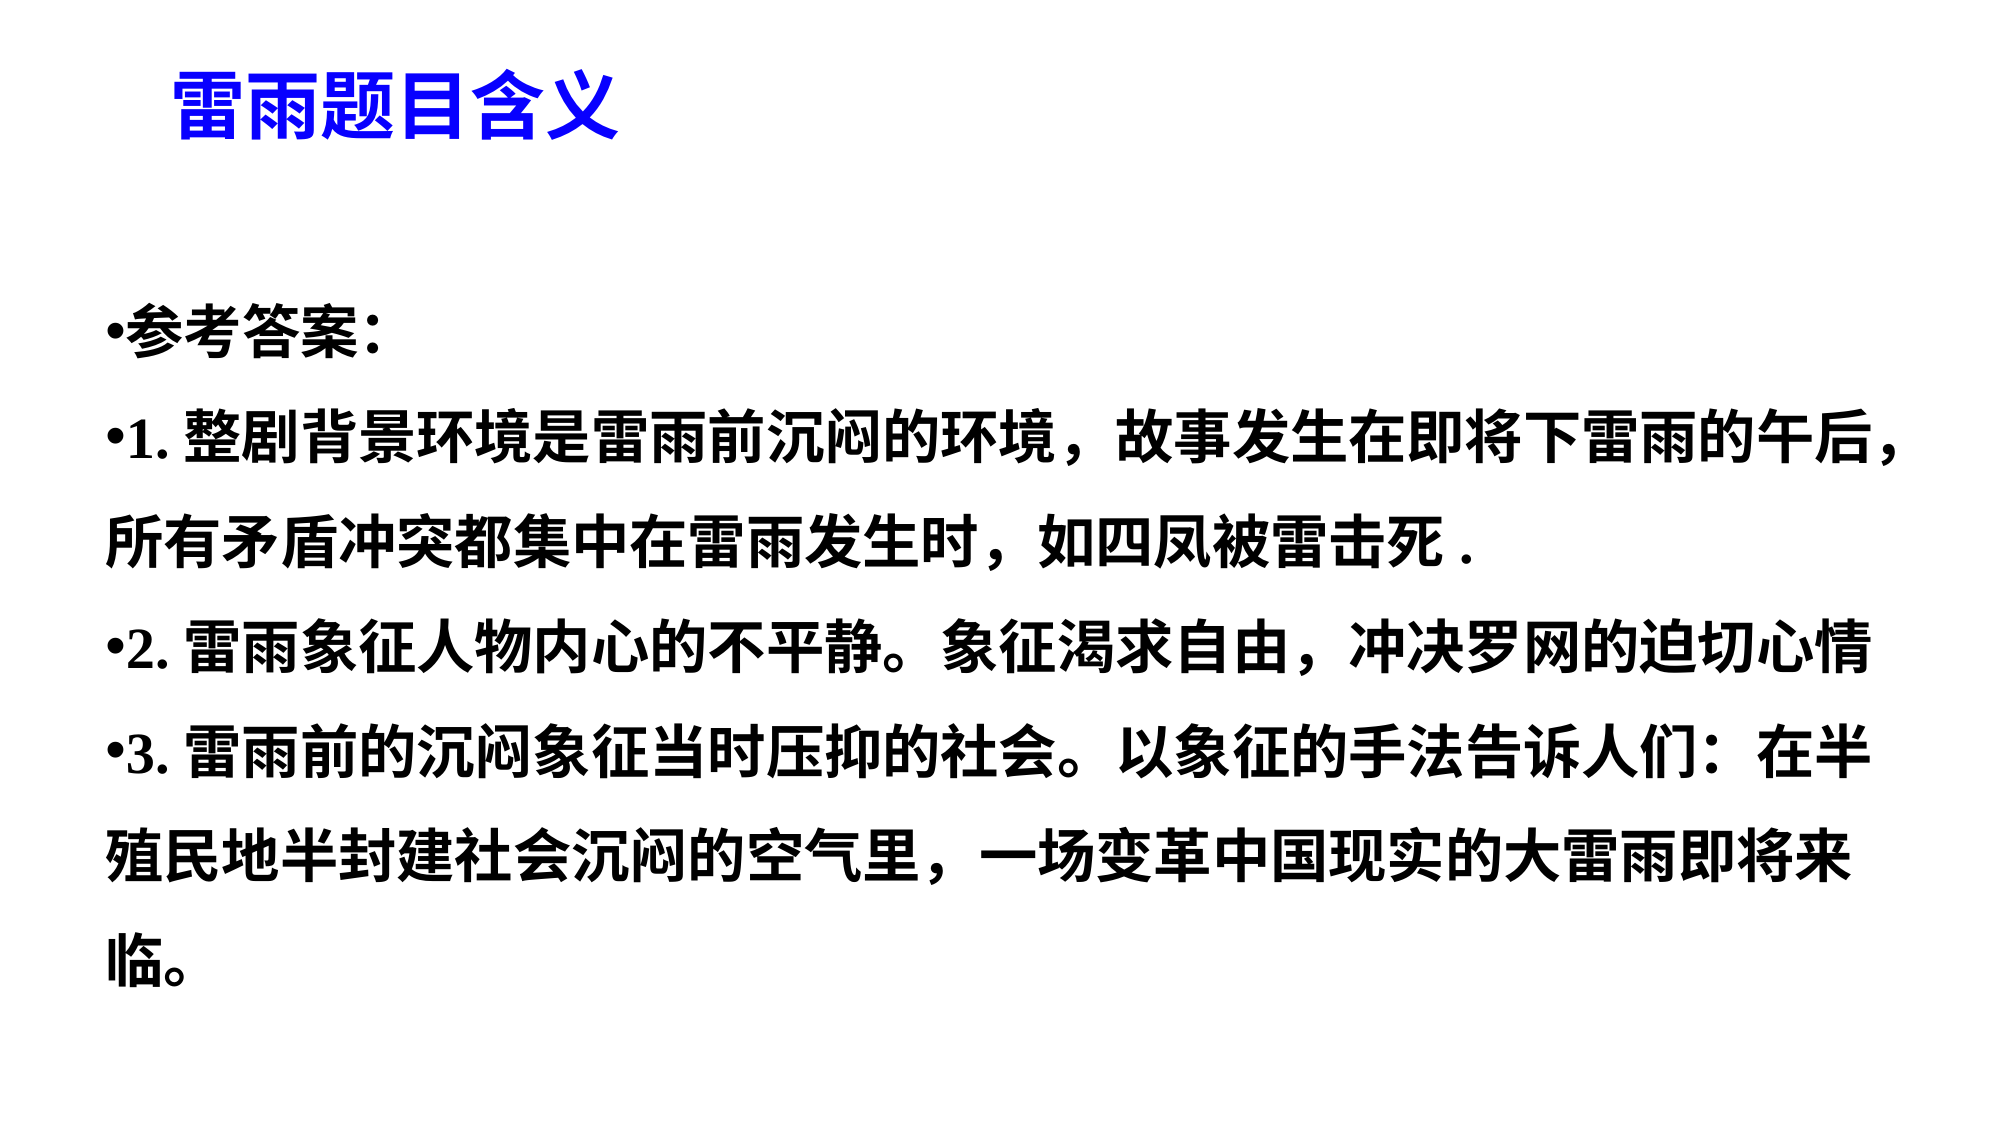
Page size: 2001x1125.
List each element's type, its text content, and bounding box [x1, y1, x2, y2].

text_box 雷雨题目含义 [156, 50, 1275, 156]
list 参考答案： 1.整剧背景环境是雷雨前沉闷的环境，故事发生在即将下雷雨的午后，所有矛盾冲突都集中在雷雨发生时，如四凤被雷击死. 2.雷雨象征人物内心的不平静。象征渴求自由，冲决罗网的迫切心情 3.雷雨前的沉闷象征当时压抑的社会。以象征的手法告诉人们：在半殖民地半封建社会沉闷的空气里，一场变革中国现实的大雷雨即将来临。 [90, 253, 1891, 1018]
